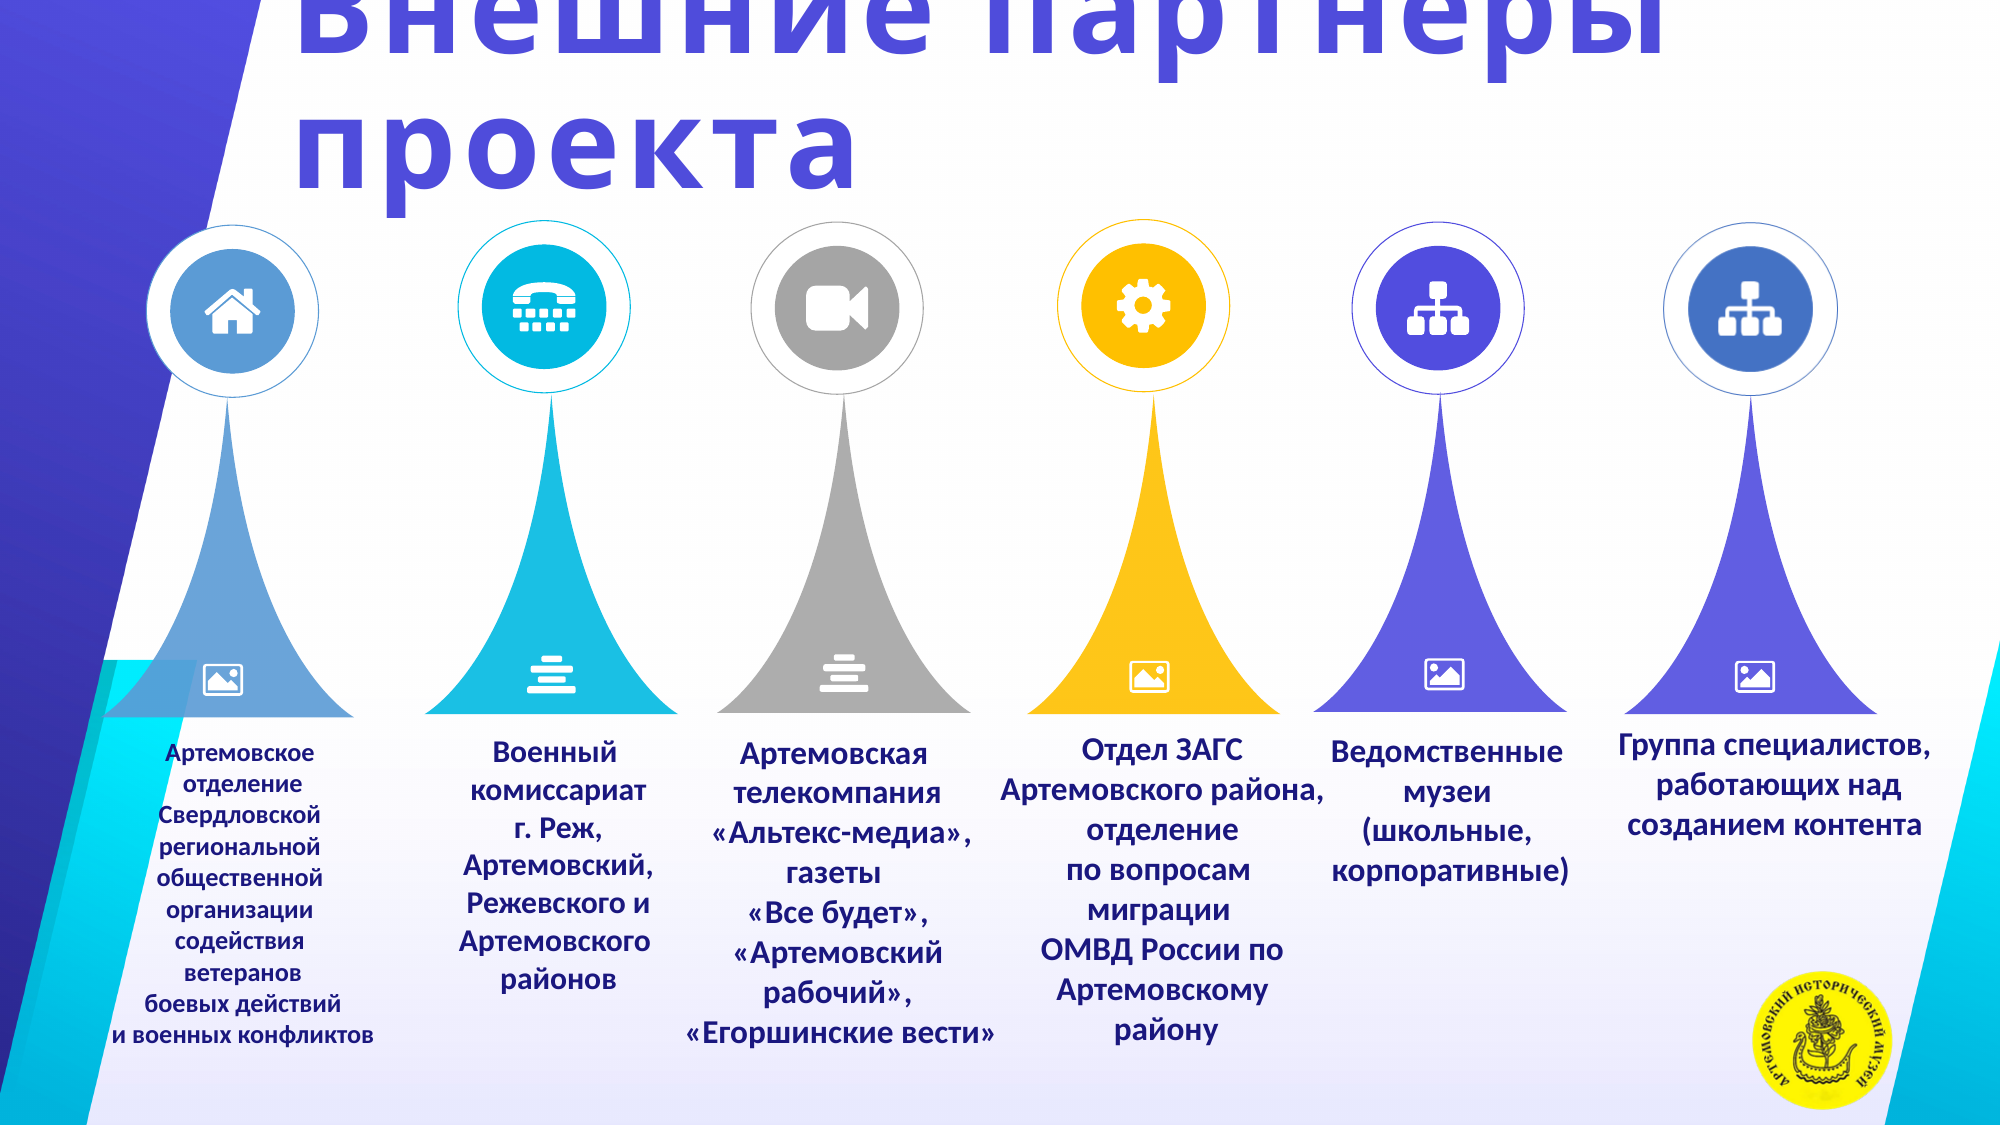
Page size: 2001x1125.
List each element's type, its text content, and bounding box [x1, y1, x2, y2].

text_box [458, 220, 631, 393]
text_box Артемовское отделение Свердловской региональной общественной организации содействия ветеранов боевых действий и военных конфликтов [58, 733, 422, 1050]
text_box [717, 392, 971, 713]
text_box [751, 222, 924, 392]
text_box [100, 397, 355, 718]
text_box Группа специалистов, работающих над созданием контента [1607, 729, 1944, 836]
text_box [1026, 394, 1281, 715]
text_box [1352, 222, 1525, 391]
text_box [146, 225, 319, 397]
picture [0, 0, 2000, 1125]
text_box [424, 394, 679, 715]
text_box Отдел ЗАГС Артемовского района, отделение по вопросам миграции ОМВД России по Артемовскому району [1006, 726, 1346, 1049]
title Внешние партнеры проекта [275, 16, 2000, 144]
text_box Артемовская телекомпания «Альтекс-медиа», газеты «Все будет», «Артемовский рабочий», «Егоршинские вести» [669, 723, 1006, 1058]
text_box Ведомственные музеи (школьные, корпоративные) [1313, 698, 1582, 919]
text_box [1057, 219, 1230, 392]
text_box Военный комиссариат г. Реж, Артемовский, Режевского и Артемовского районов [452, 730, 665, 996]
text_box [1313, 391, 1568, 712]
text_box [1623, 394, 1878, 715]
